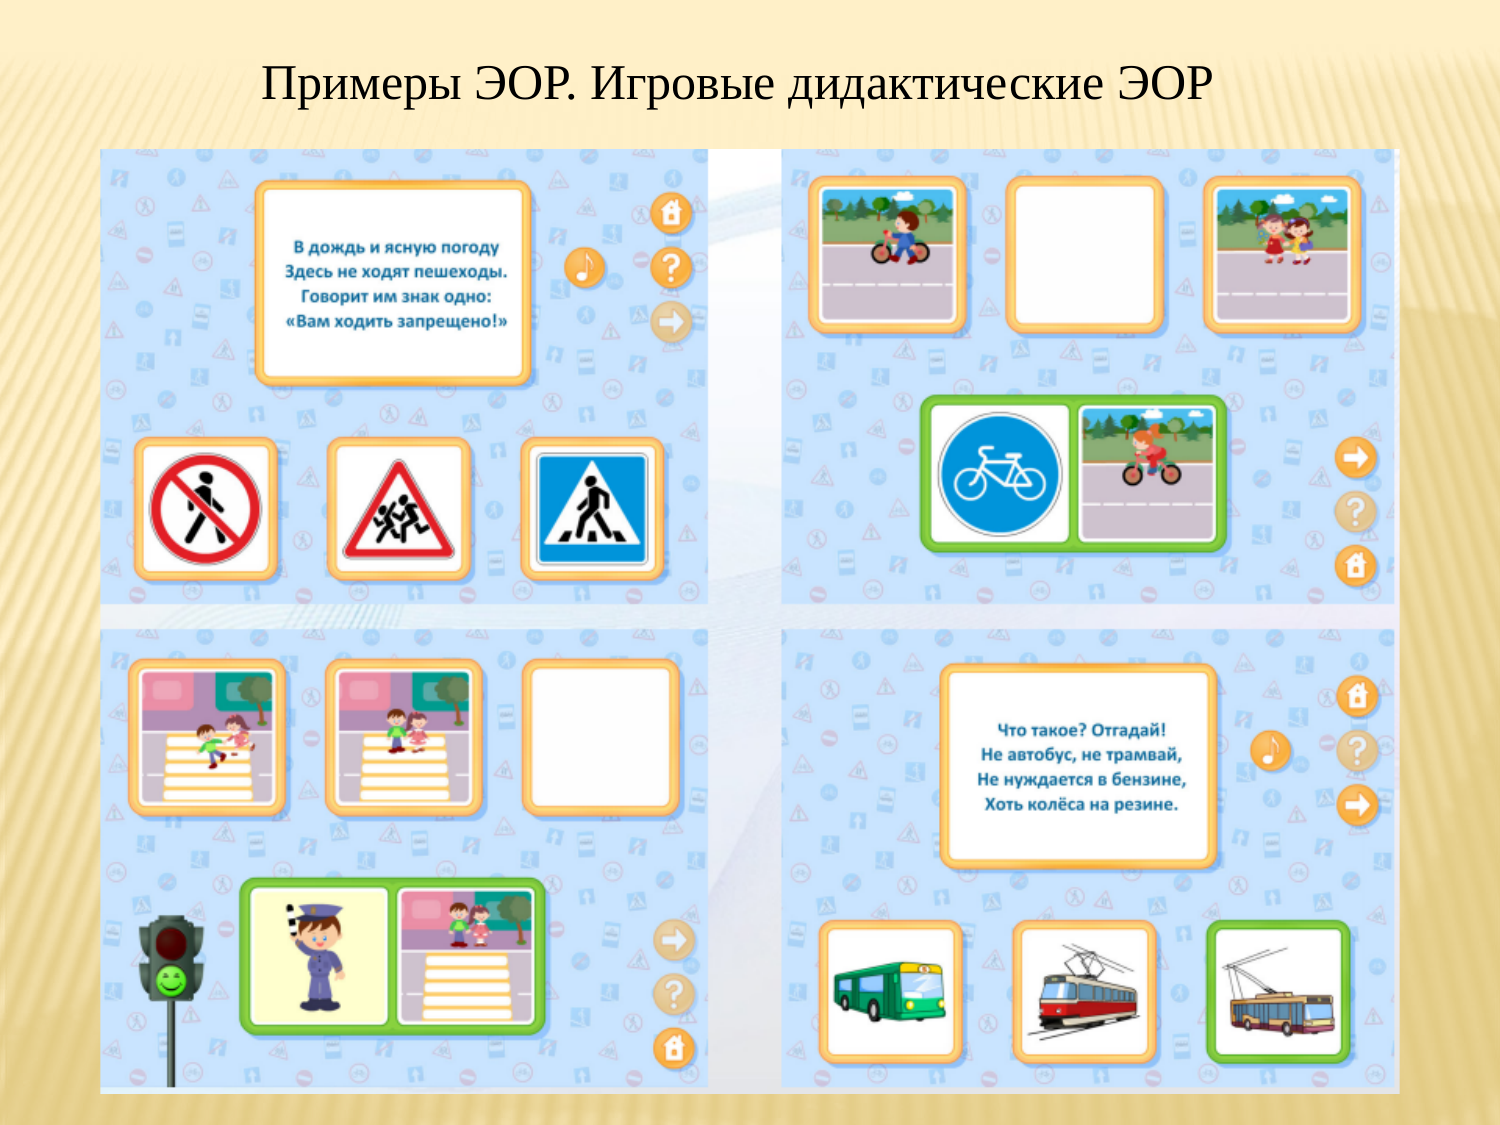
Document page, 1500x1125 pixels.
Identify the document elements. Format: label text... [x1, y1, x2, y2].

picture [99, 148, 1400, 1095]
text_box Примеры ЭОР. Игровые дидактические ЭОР [206, 42, 1270, 118]
